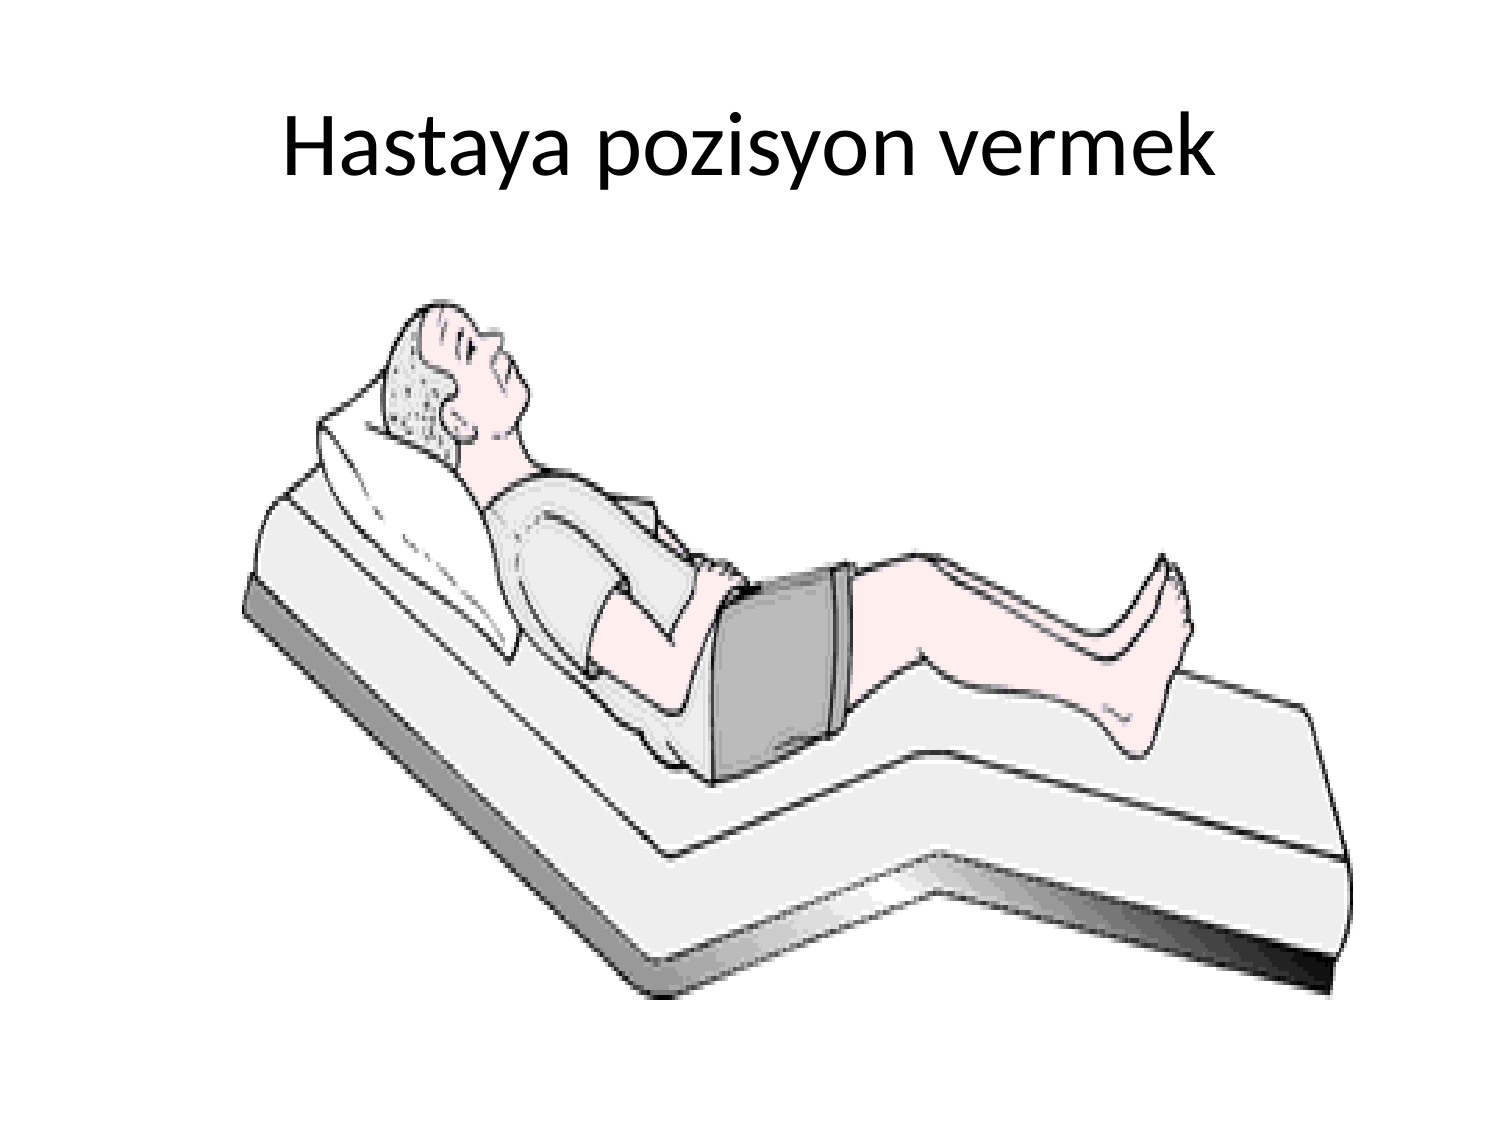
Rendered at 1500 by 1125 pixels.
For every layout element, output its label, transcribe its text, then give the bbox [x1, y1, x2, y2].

title Hastaya pozisyon vermek [75, 45, 1425, 233]
picture [241, 290, 1353, 1000]
